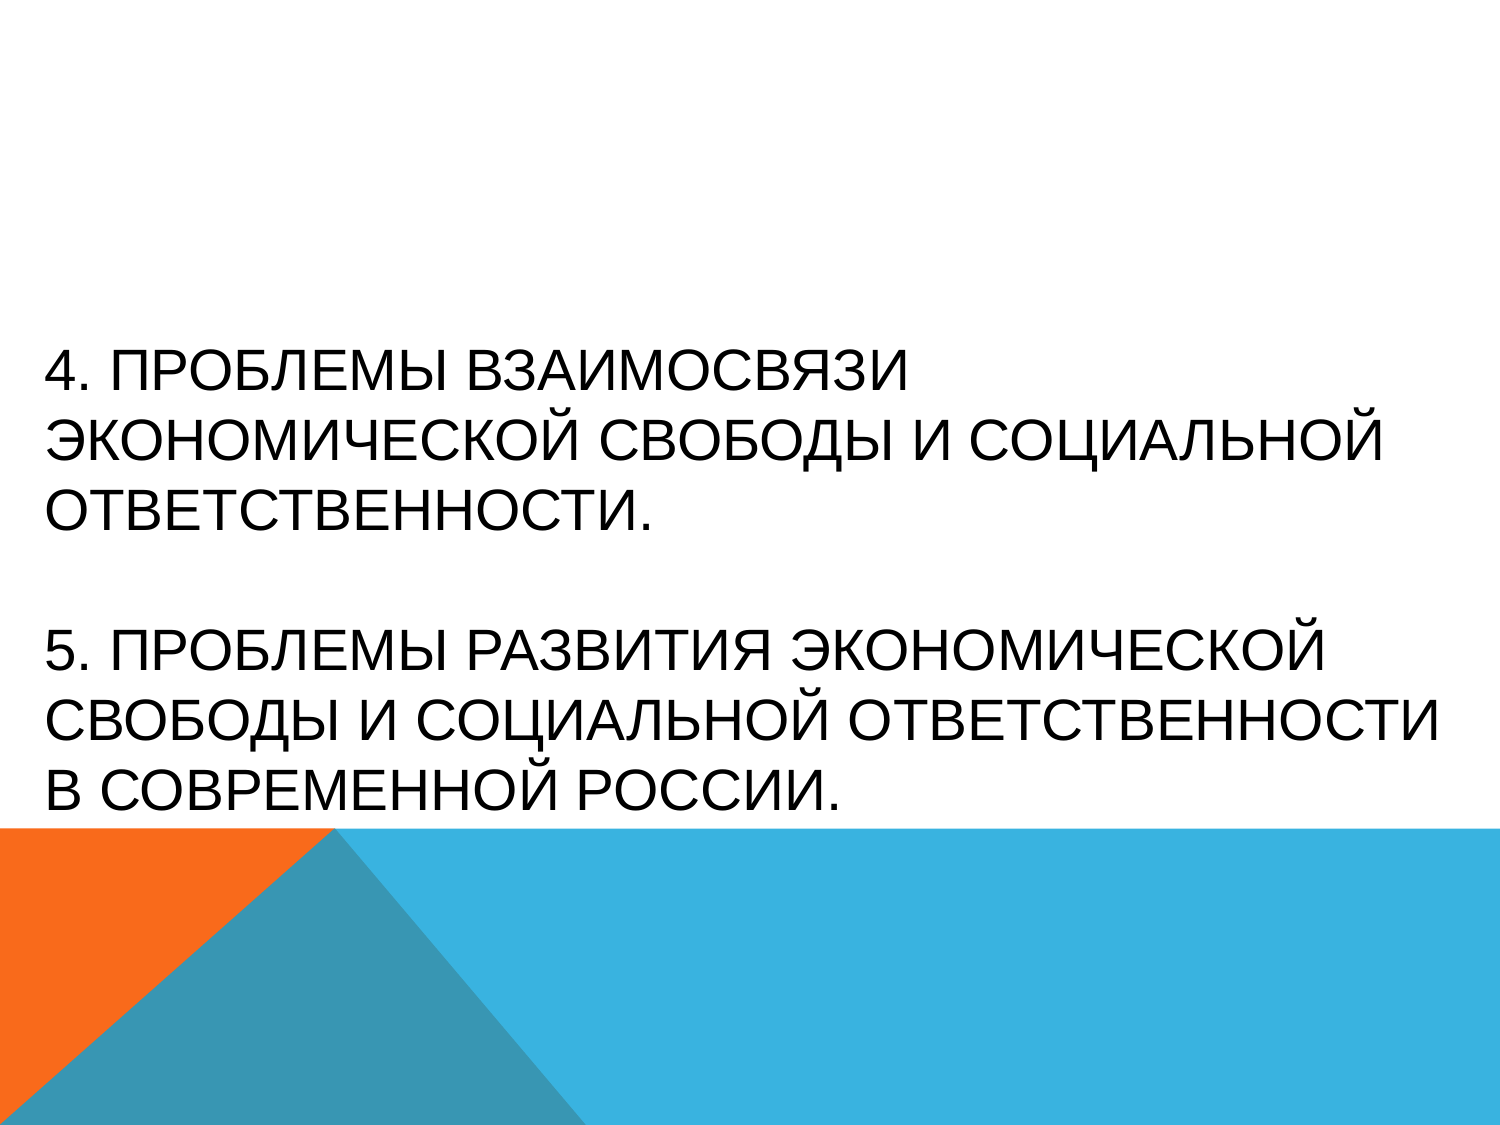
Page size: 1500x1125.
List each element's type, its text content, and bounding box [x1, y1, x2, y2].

title 4. Проблемы взаимосвязи экономической свободы и социальной ответственности. 5. проблемы развития экономической свободы и социальной ответственности в современной россии. [29, 60, 1459, 1094]
